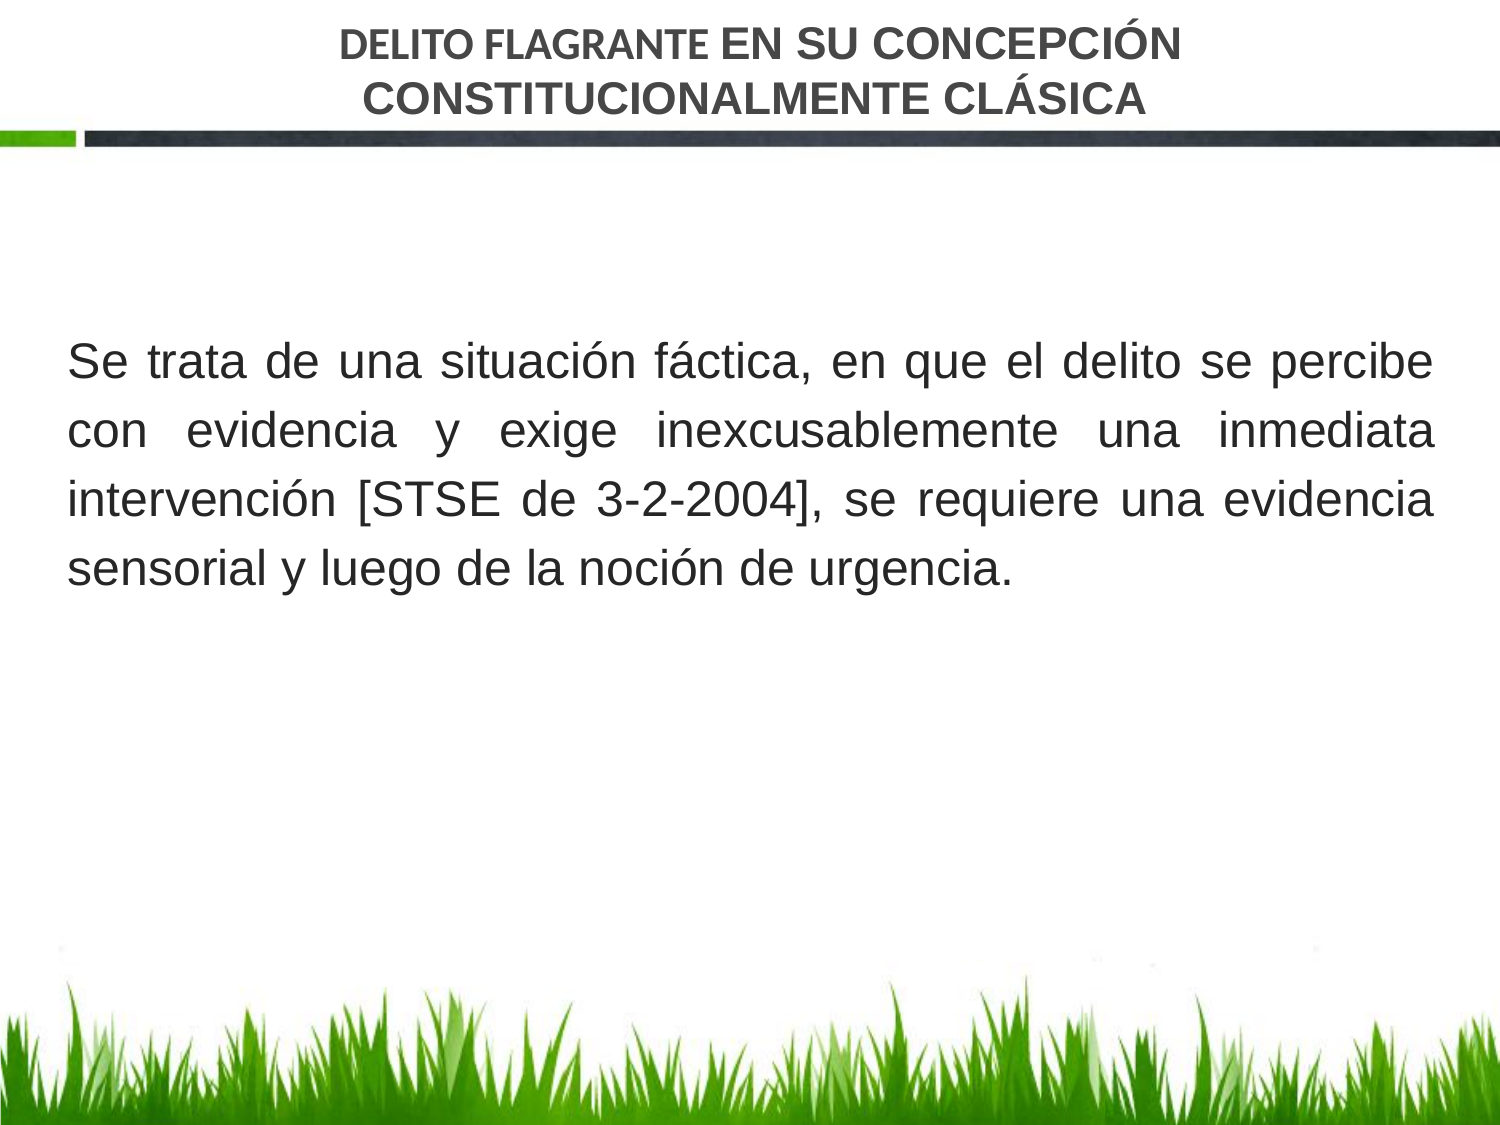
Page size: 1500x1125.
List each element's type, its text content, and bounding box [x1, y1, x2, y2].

picture [0, 0, 1500, 1125]
text_box Se trata de una situación fáctica, en que el delito se percibe con evidencia y exige inexcusablemente una inmediata intervención [STSE de 3-2-2004], se requiere una evidencia sensorial y luego de la noción de urgencia. [53, 231, 1450, 858]
title DELITO FLAGRANTE EN SU CONCEPCIÓN CONSTITUCIONALMENTE CLÁSICA [71, 12, 1450, 125]
